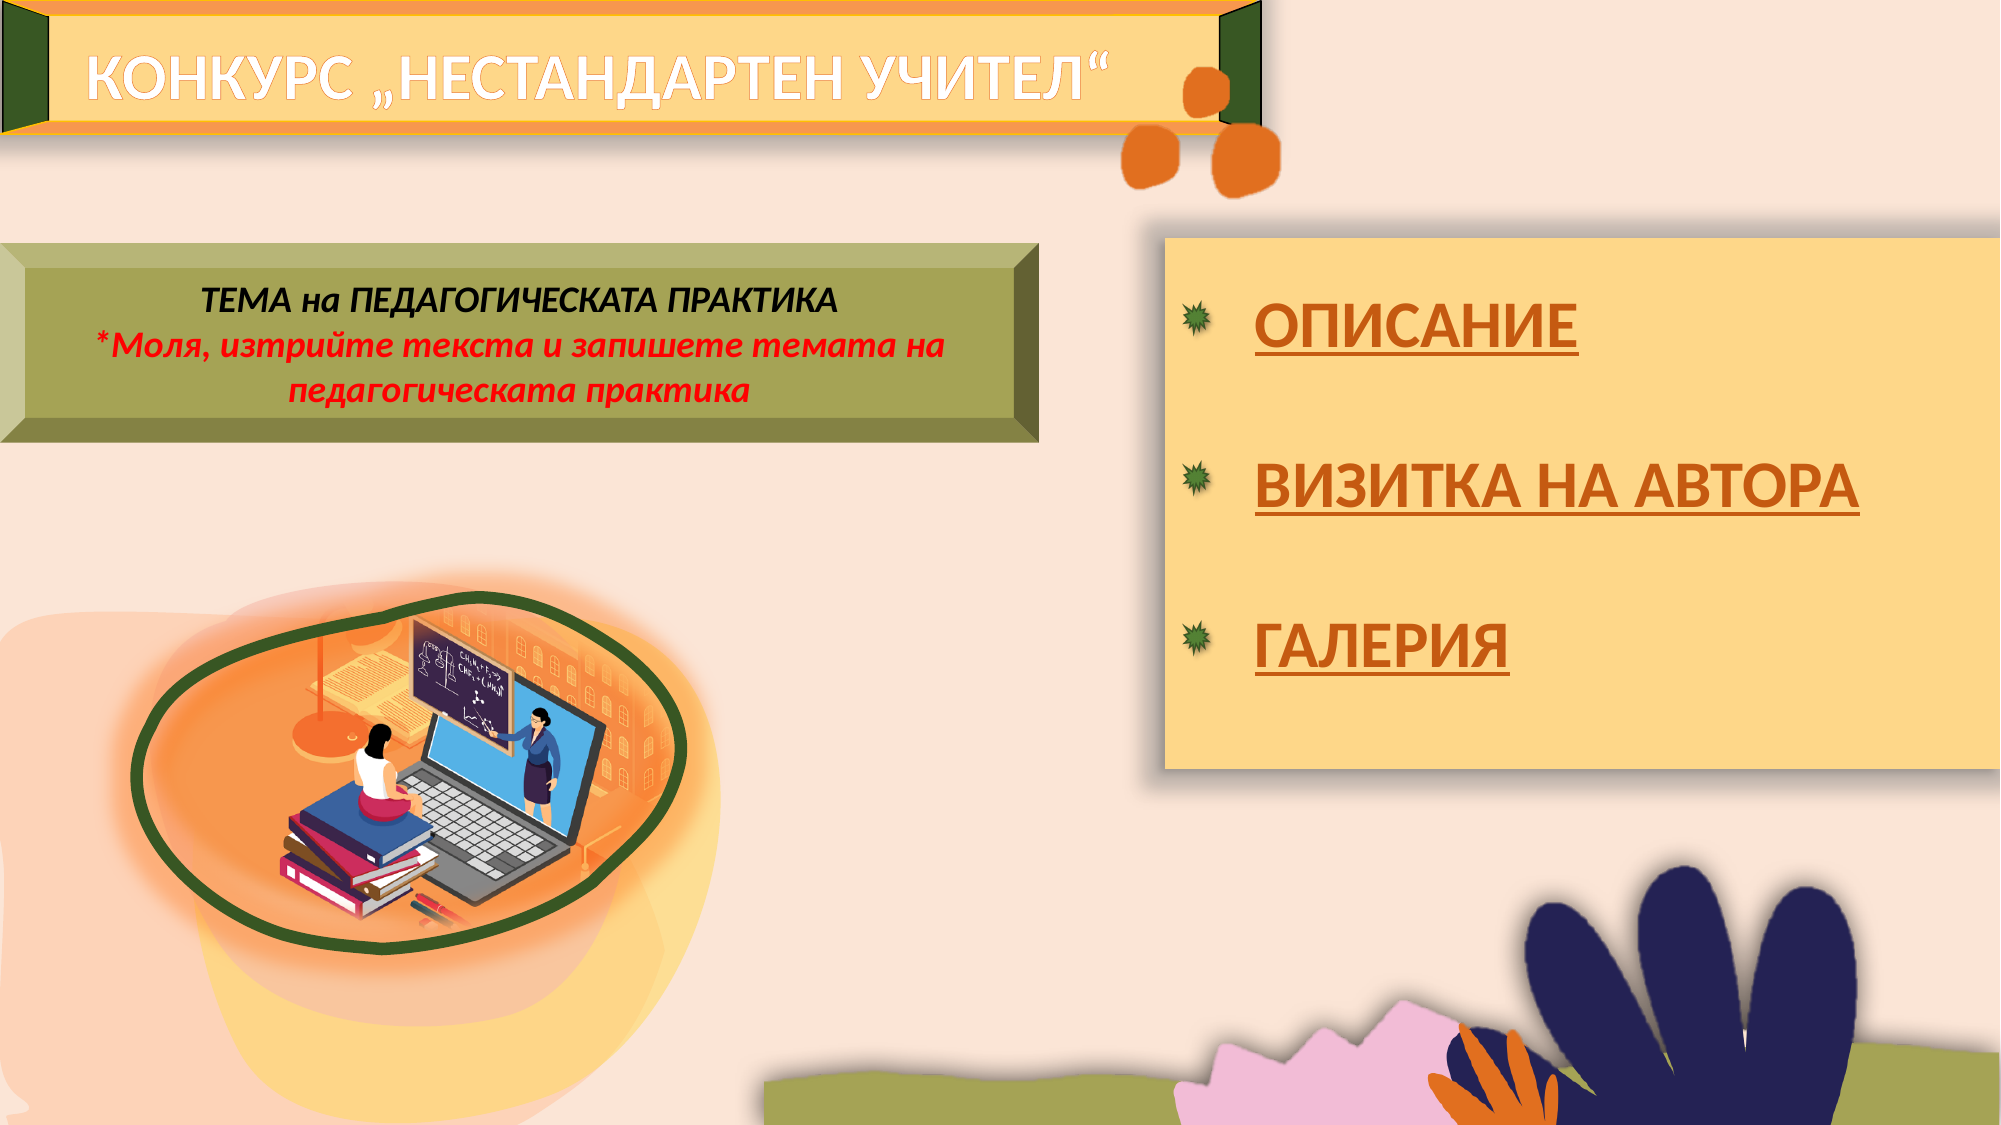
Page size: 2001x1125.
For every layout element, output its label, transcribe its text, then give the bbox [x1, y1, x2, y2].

picture [1179, 457, 1219, 505]
text_box ТЕМА на ПЕДАГОГИЧЕСКАТА ПРАКТИКА *Моля, изтрийте текста и запишете темата на педагогическата практика [0, 243, 1039, 443]
picture [173, 633, 645, 909]
picture [1179, 617, 1219, 665]
picture [1018, 45, 1339, 337]
picture [1179, 297, 1219, 345]
picture [764, 860, 1999, 1125]
text_box ОПИСАНИЕ ВИЗИТКА НА АВТОРА ГАЛЕРИЯ [1164, 238, 2000, 769]
